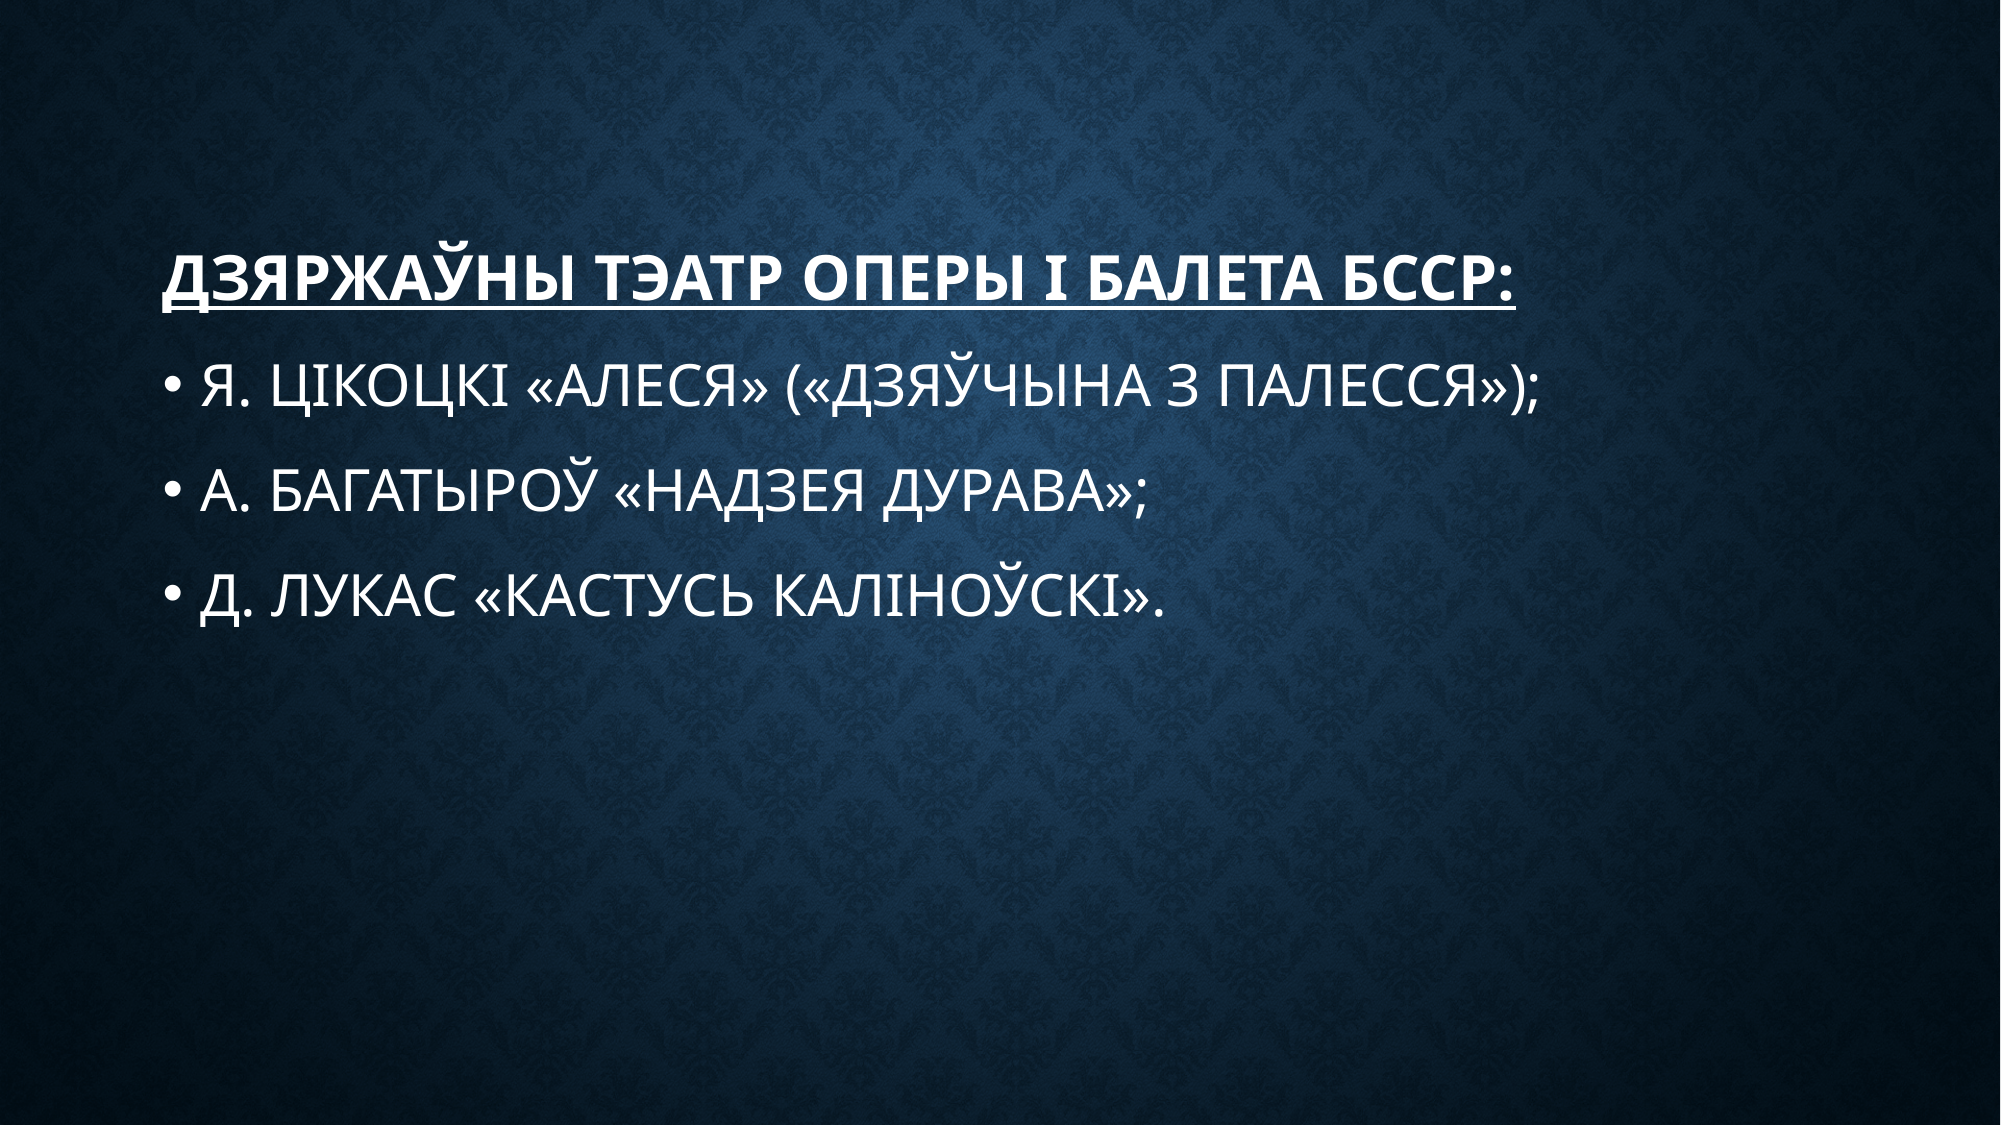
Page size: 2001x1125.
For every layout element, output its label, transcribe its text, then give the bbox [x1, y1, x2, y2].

list ДЗЯРЖАЎНЫ ТЭАТР ОПЕРЫ І БАЛЕТА БССР: Я. ЦІКОЦКІ «АЛЕСЯ» («ДЗЯЎЧЫНА З ПАЛЕССЯ»); А. БАГАТЫРОЎ «НАДЗЕЯ ДУРАВА»; Д. ЛУКАС «КАСТУСЬ КАЛІНОЎСКІ». [147, 215, 1814, 737]
